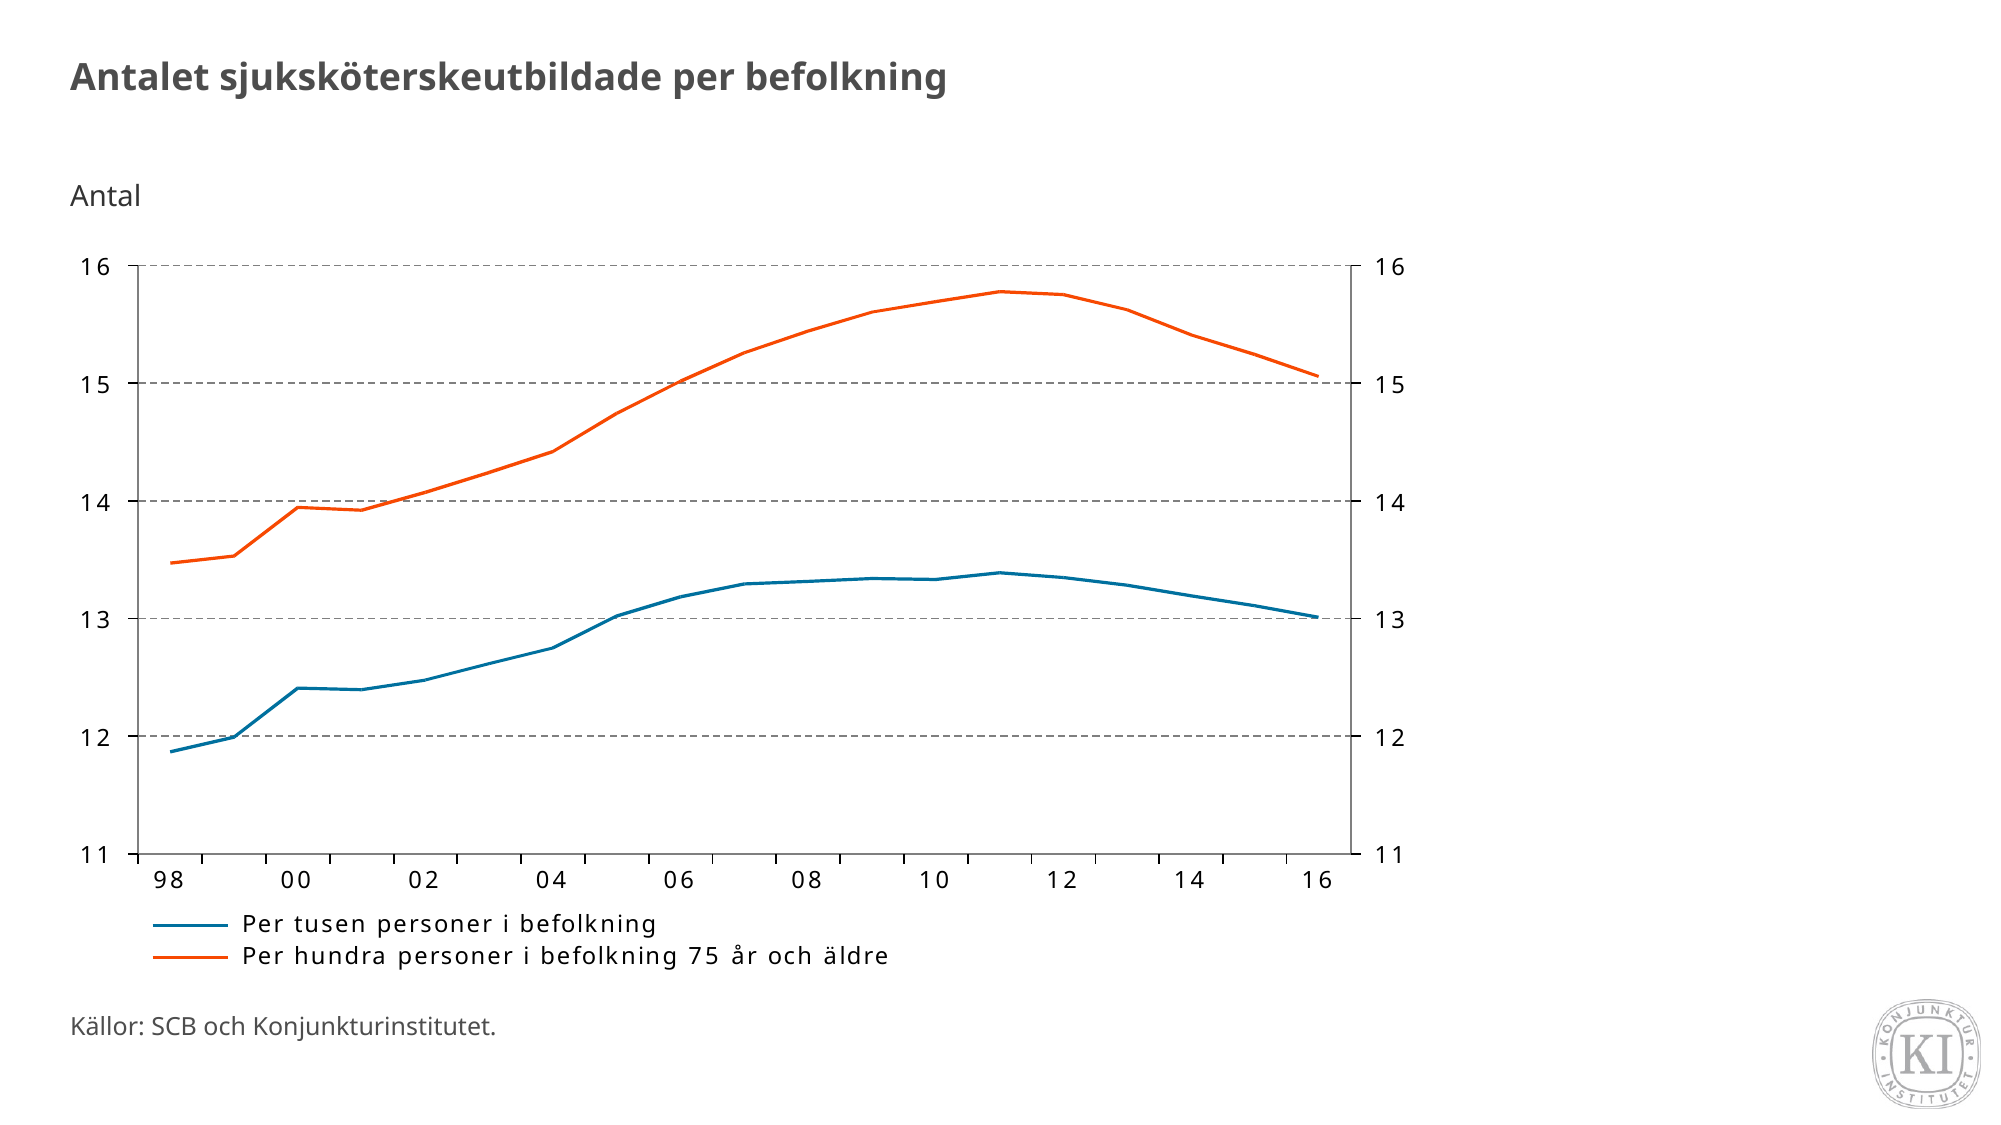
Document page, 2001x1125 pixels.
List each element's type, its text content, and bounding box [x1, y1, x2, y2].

subtitle Källor: SCB och Konjunkturinstitutet. [55, 1003, 1476, 1106]
title Antalet sjuksköterskeutbildade per befolkning [55, 45, 1476, 128]
picture [1872, 999, 1981, 1109]
list Antal [55, 137, 1476, 220]
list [30, 228, 1453, 998]
